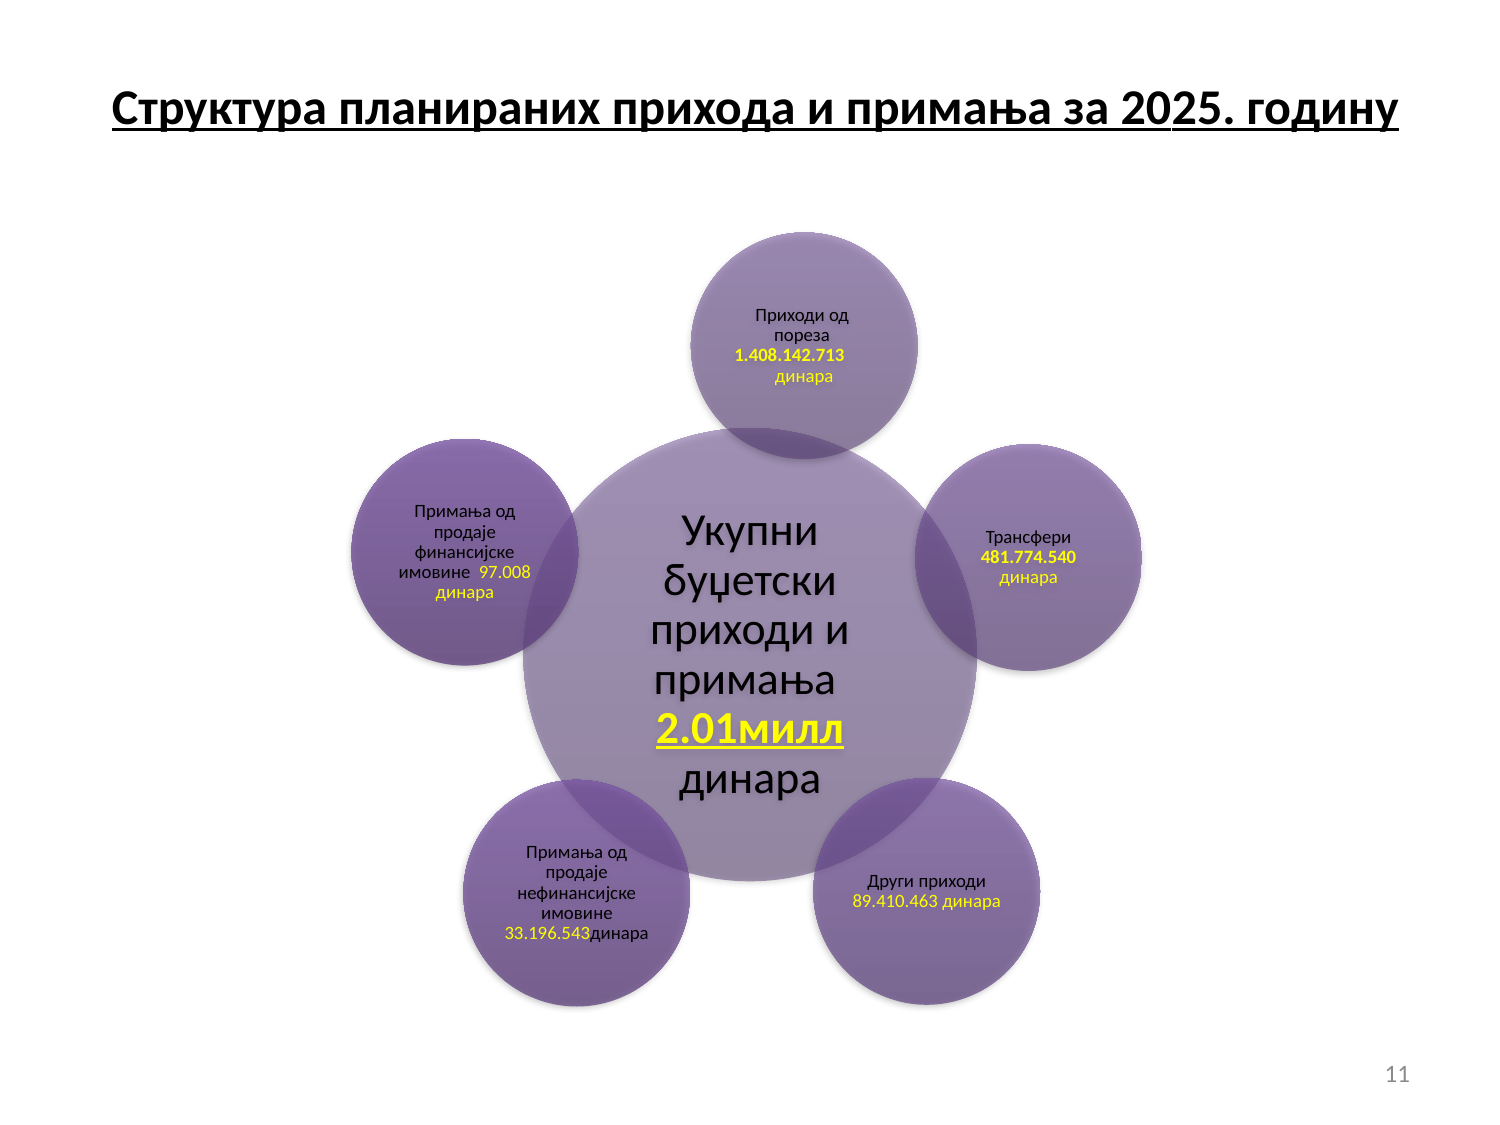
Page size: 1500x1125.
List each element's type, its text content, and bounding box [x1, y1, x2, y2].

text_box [203, 232, 1297, 1021]
title Структура планираних прихода и примања за 2025. годину [80, 40, 1431, 169]
slide_number 11 [1074, 1042, 1425, 1103]
